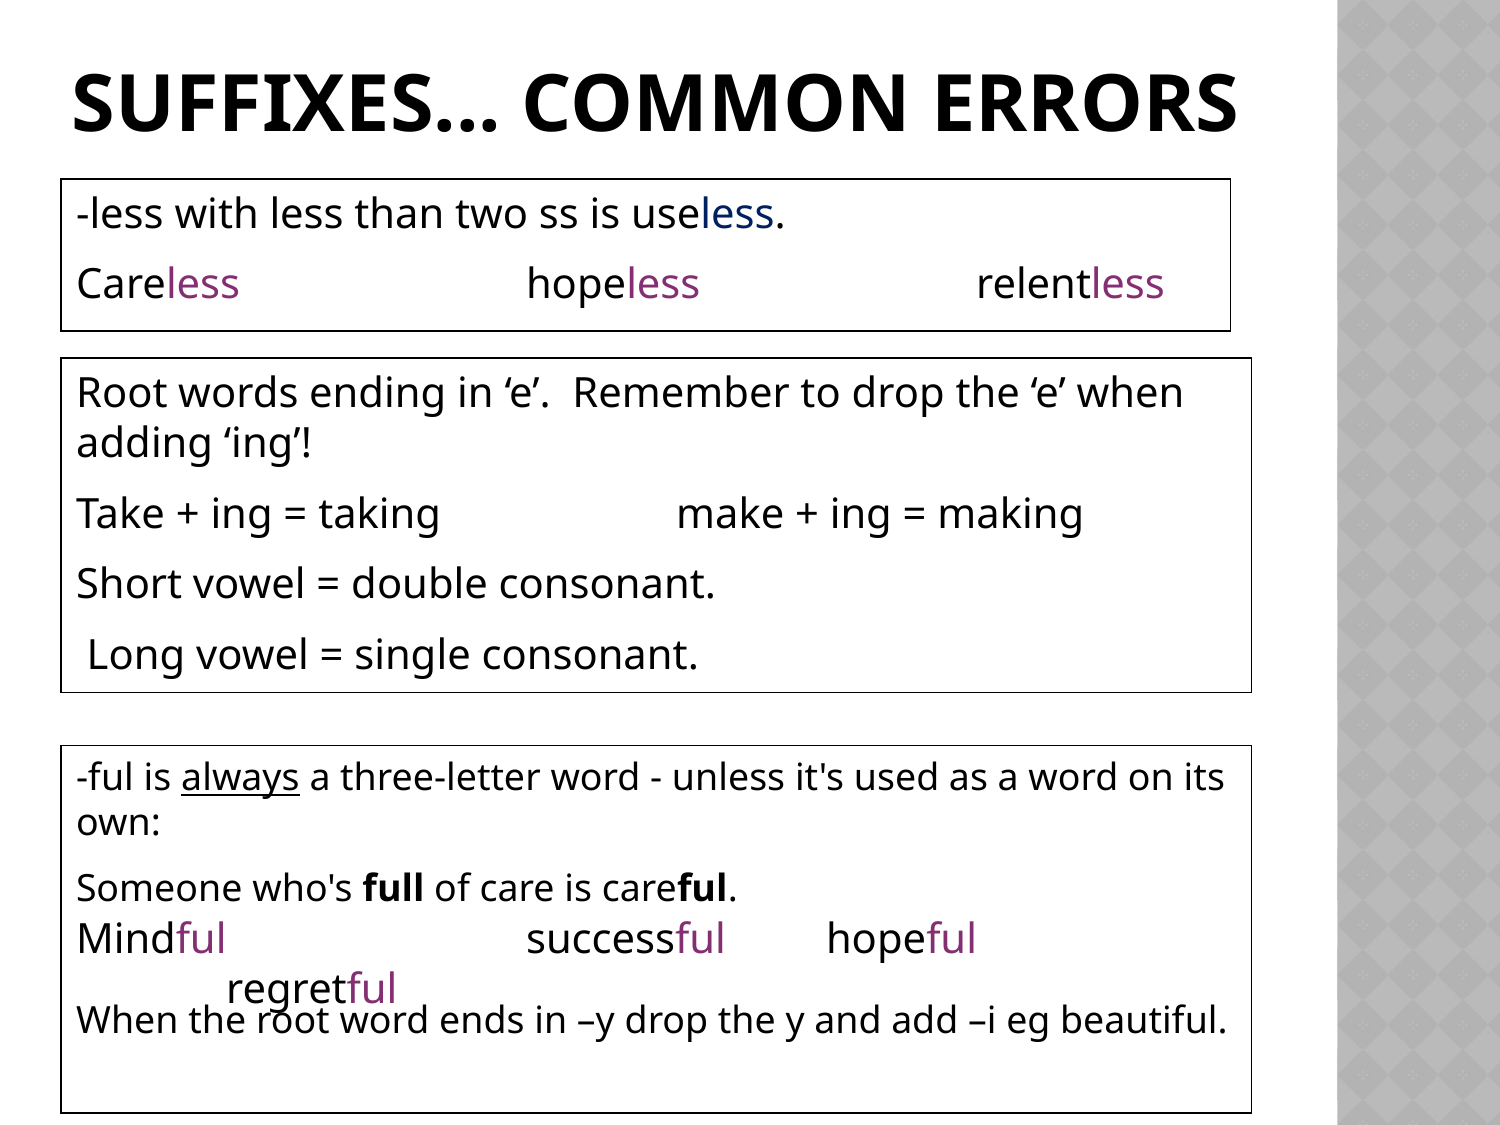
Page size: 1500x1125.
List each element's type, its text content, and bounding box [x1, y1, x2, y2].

text_box -ful is always a three-letter word - unless it's used as a word on its own: Someone who's full of care is careful. When the root word ends in –y drop the y and add –i eg beautiful. [60, 745, 1252, 1114]
title Suffixes... Common errors [64, 0, 1252, 148]
text_box Root words ending in ‘e’. Remember to drop the ‘e’ when adding ‘ing’! Take + ing = taking make + ing = making Short vowel = double consonant. Long vowel = single consonant. Mindful successful hopeful regretful [60, 357, 1252, 693]
text_box -less with less than two ss is useless. Careless hopeless relentless [60, 178, 1231, 332]
